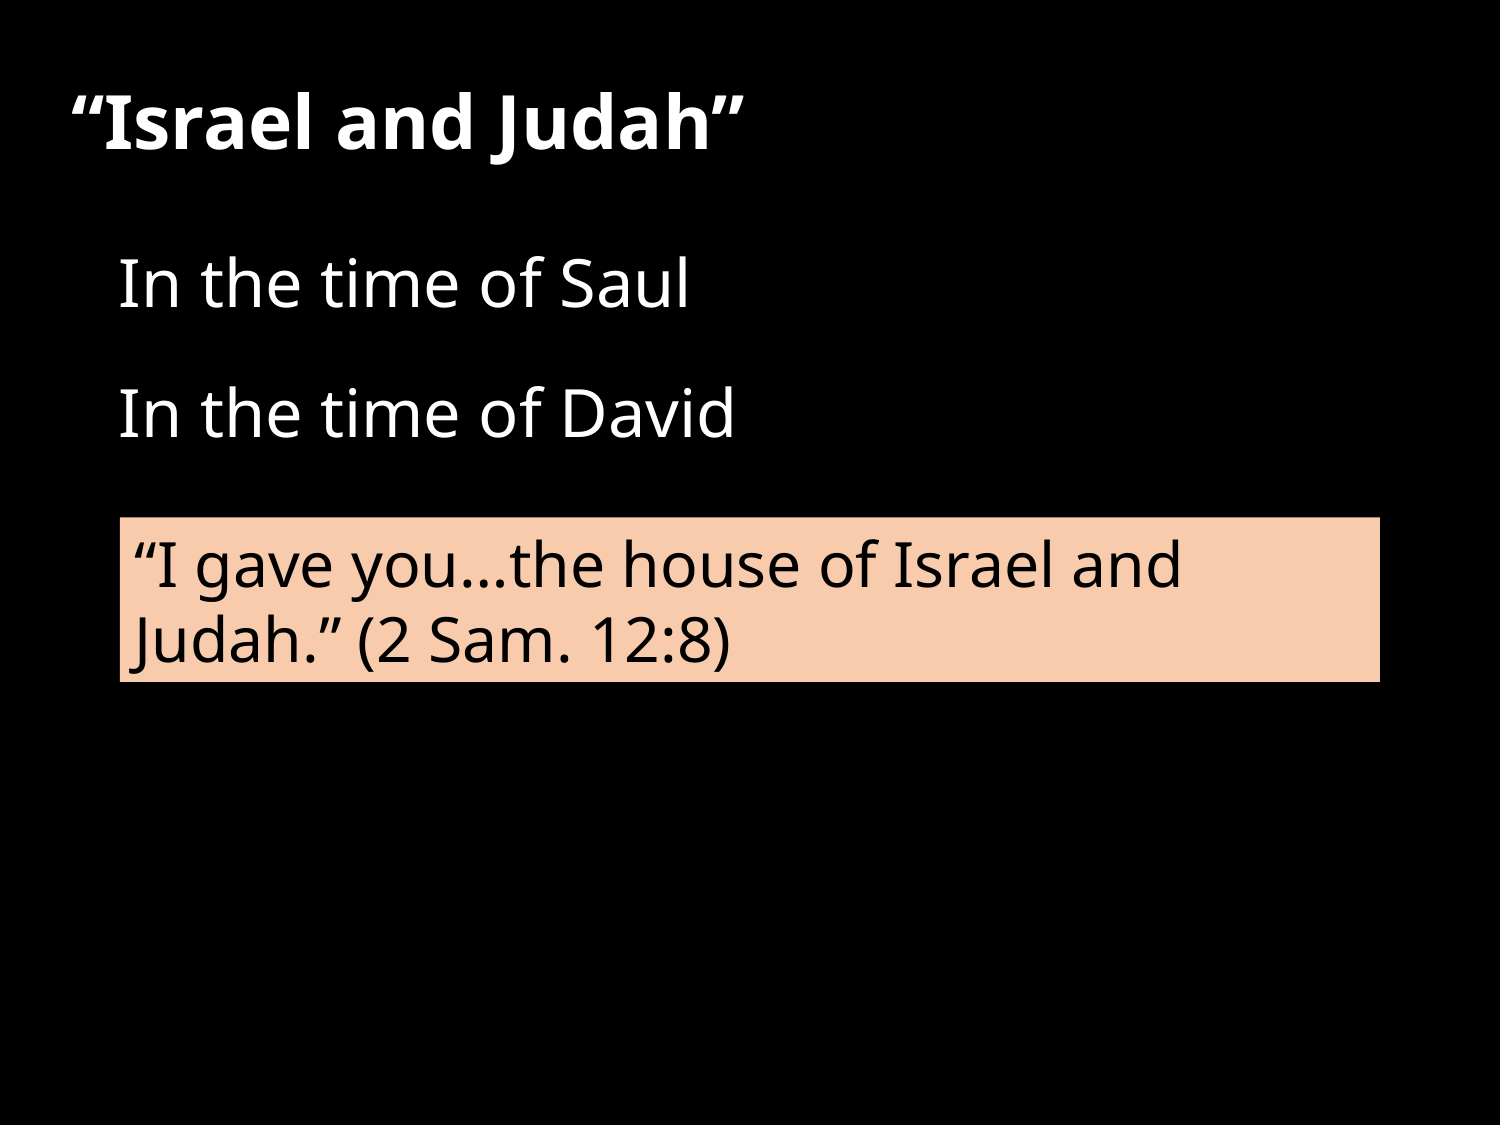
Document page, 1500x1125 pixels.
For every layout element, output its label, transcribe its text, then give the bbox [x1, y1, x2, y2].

text_box In the time of David [104, 363, 1275, 459]
text_box “Israel and Judah” [56, 66, 761, 172]
text_box “I gave you…the house of Israel and Judah.” (2 Sam. 12:8) [119, 517, 1380, 682]
text_box In the time of Saul [104, 233, 1338, 329]
